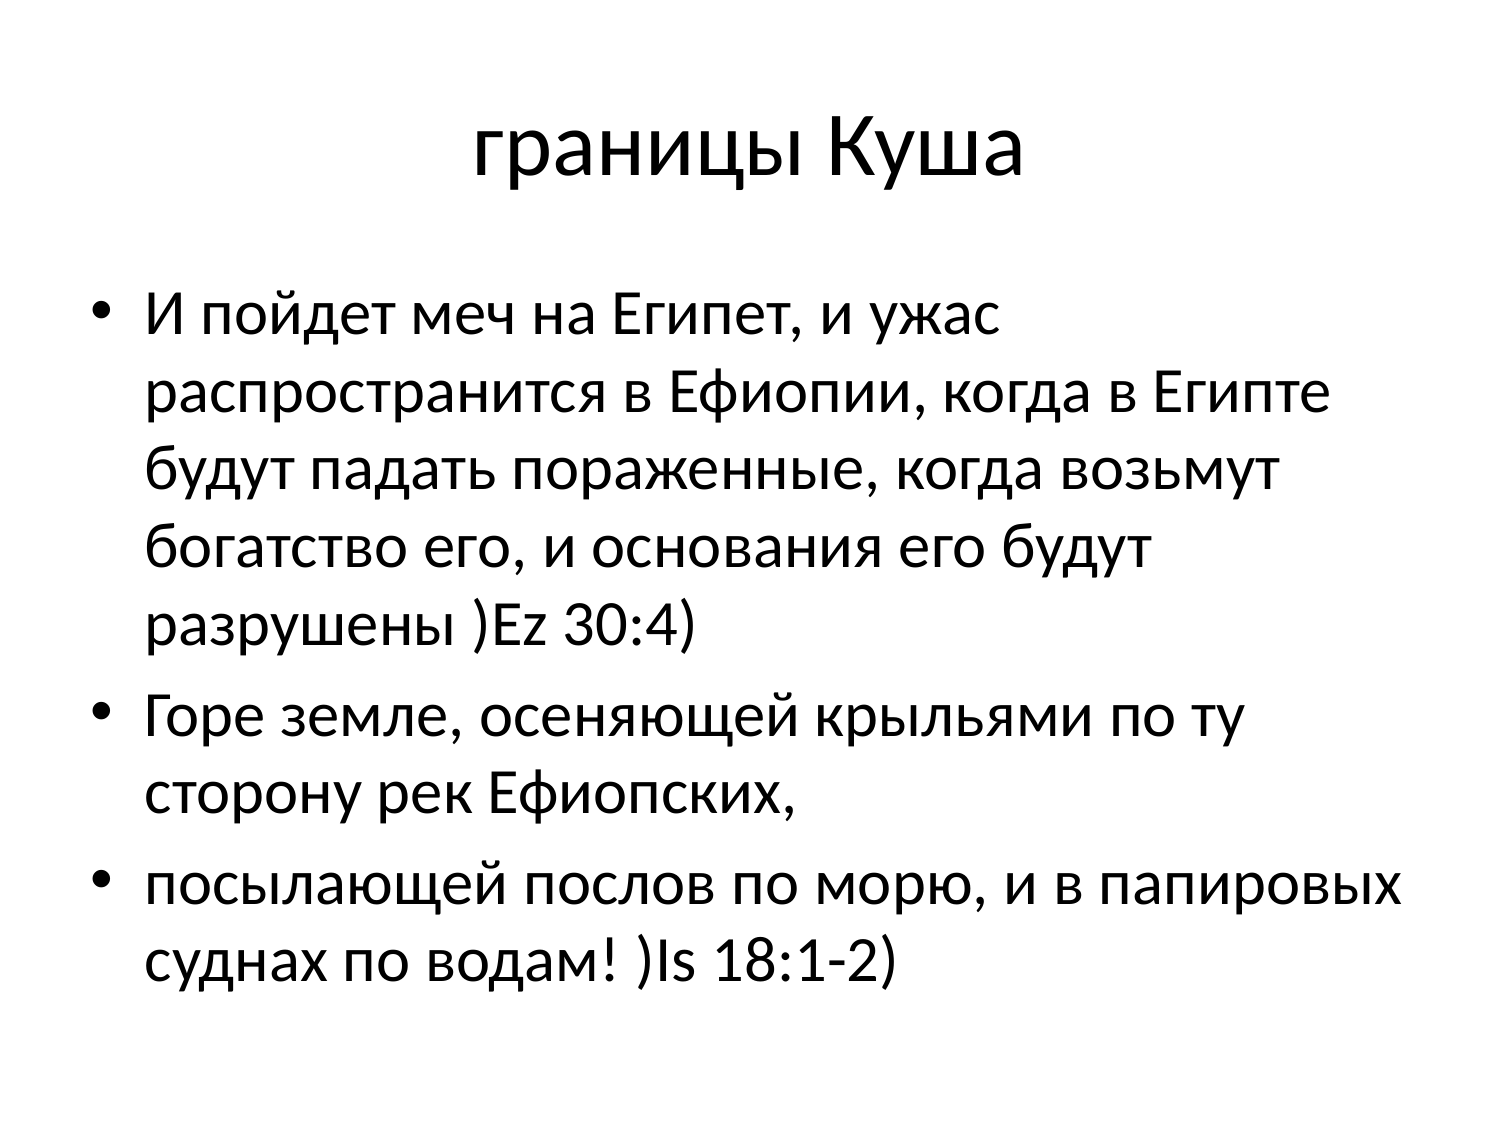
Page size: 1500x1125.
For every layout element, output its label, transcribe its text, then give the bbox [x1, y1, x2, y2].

list И пойдет меч на Египет, и ужас распространится в Ефиопии, когда в Египте будут падать пораженные, когда возьмут богатство его, и основания его будут разрушены )Ez 30:4) Горе земле, осеняющей крыльями по ту сторону рек Ефиопских, посылающей послов по морю, и в папировых суднах по водам! )Is 18:1-2) [75, 262, 1425, 1005]
title границы Куша [75, 45, 1425, 233]
